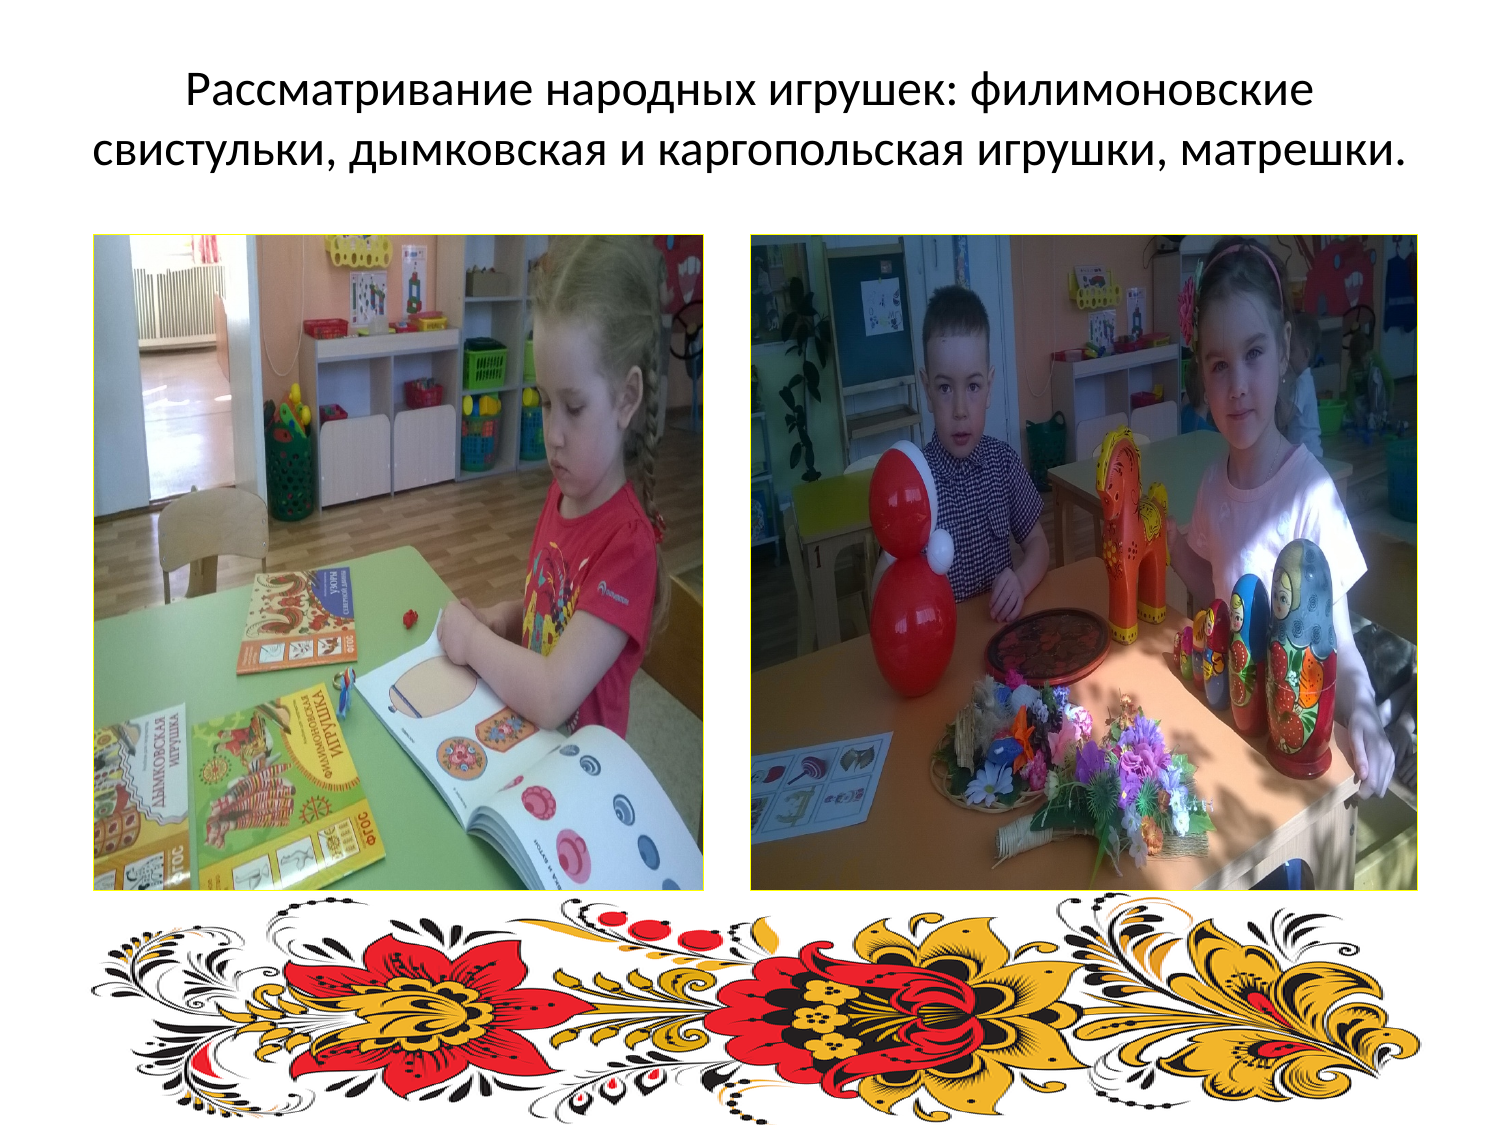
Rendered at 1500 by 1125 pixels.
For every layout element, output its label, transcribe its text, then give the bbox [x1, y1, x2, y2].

picture [81, 234, 1430, 1125]
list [93, 234, 704, 891]
title Рассматривание народных игрушек: филимоновские свистульки, дымковская и каргопольская игрушки, матрешки. [75, 45, 1425, 247]
